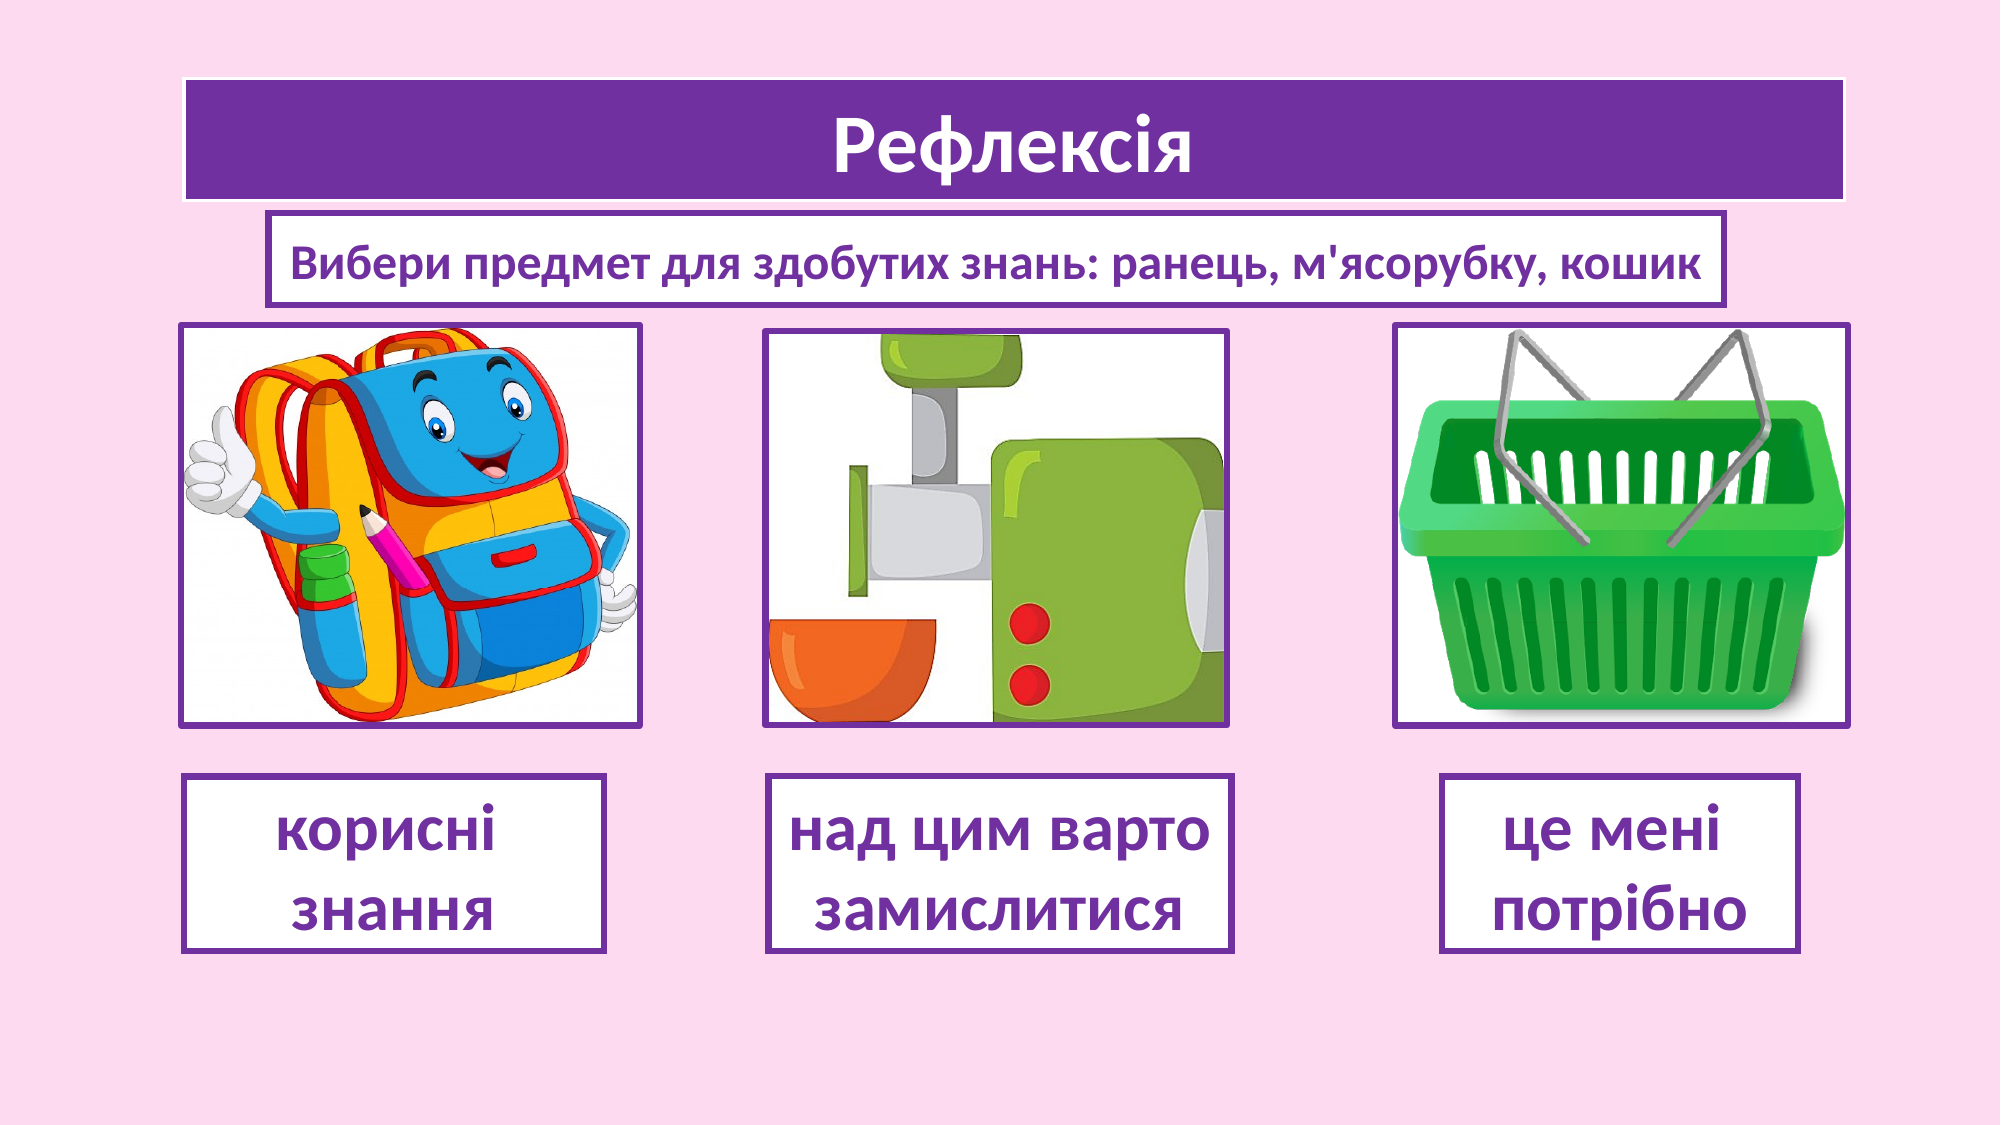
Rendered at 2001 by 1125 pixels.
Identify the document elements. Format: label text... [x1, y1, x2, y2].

text_box Вибери предмет для здобутих знань: ранець, м'ясорубку, кошик [267, 212, 1725, 306]
text_box над цим варто замислитися [768, 775, 1233, 952]
text_box корисні знання [183, 775, 605, 952]
text_box це мені потрібно [1441, 775, 1799, 952]
picture [1398, 328, 1845, 723]
picture [768, 333, 1224, 723]
picture [183, 328, 637, 723]
text_box Рефлексія [182, 77, 1846, 202]
